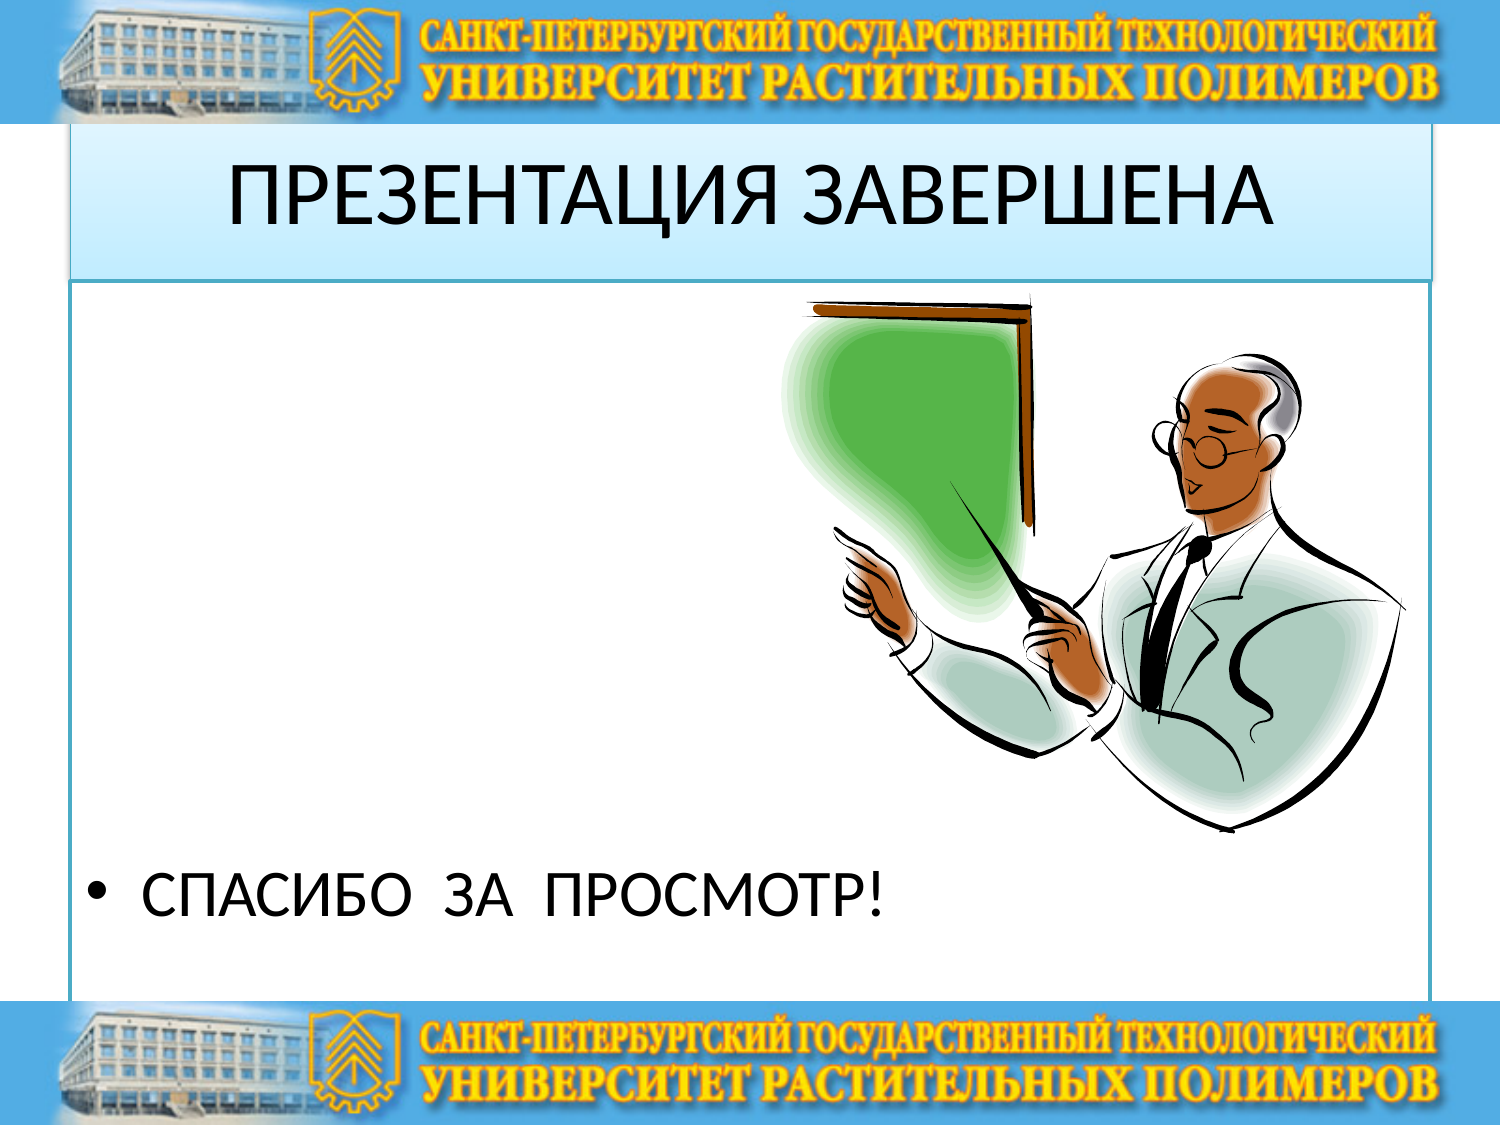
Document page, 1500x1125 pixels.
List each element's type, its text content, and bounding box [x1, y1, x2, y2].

picture [0, 0, 1500, 124]
picture [773, 292, 1407, 835]
picture [0, 1000, 1500, 1125]
list СПАСИБО ЗА ПРОСМОТР! [68, 279, 1432, 999]
title ПРЕЗЕНТАЦИЯ ЗАВЕРШЕНА [70, 133, 1433, 282]
